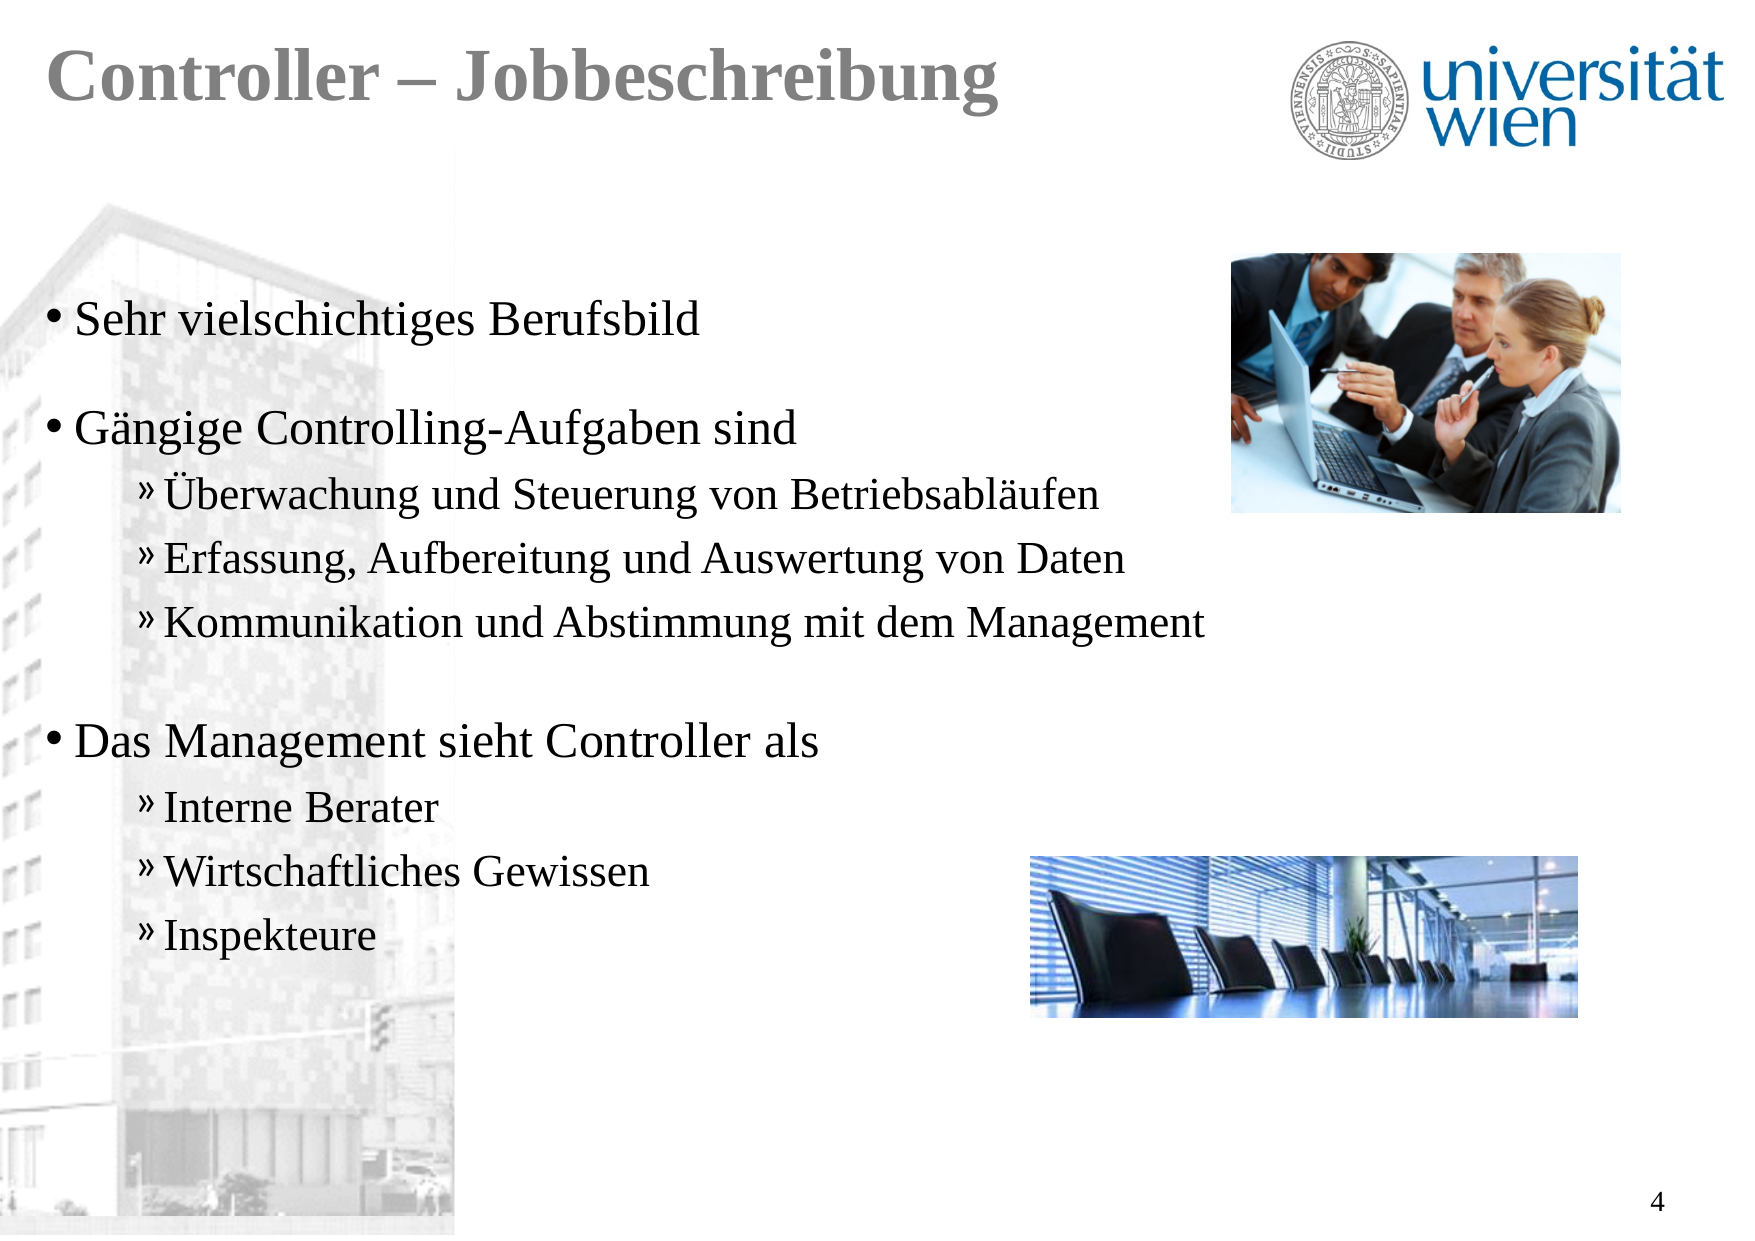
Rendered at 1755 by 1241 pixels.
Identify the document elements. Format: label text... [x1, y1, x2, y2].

picture [1290, 41, 1724, 160]
list Sehr vielschichtiges Berufsbild Gängige Controlling-Aufgaben sind Überwachung und Steuerung von Betriebsabläufen Erfassung, Aufbereitung und Auswertung von Daten Kommunikation und Abstimmung mit dem Management Das Management sieht Controller als Interne Berater Wirtschaftliches Gewissen Inspekteure [459, 206, 1724, 1223]
picture [1231, 253, 1622, 513]
picture [1030, 856, 1578, 1019]
text_box Controller – Jobbeschreibung [29, 17, 1267, 177]
picture [0, 147, 455, 1235]
